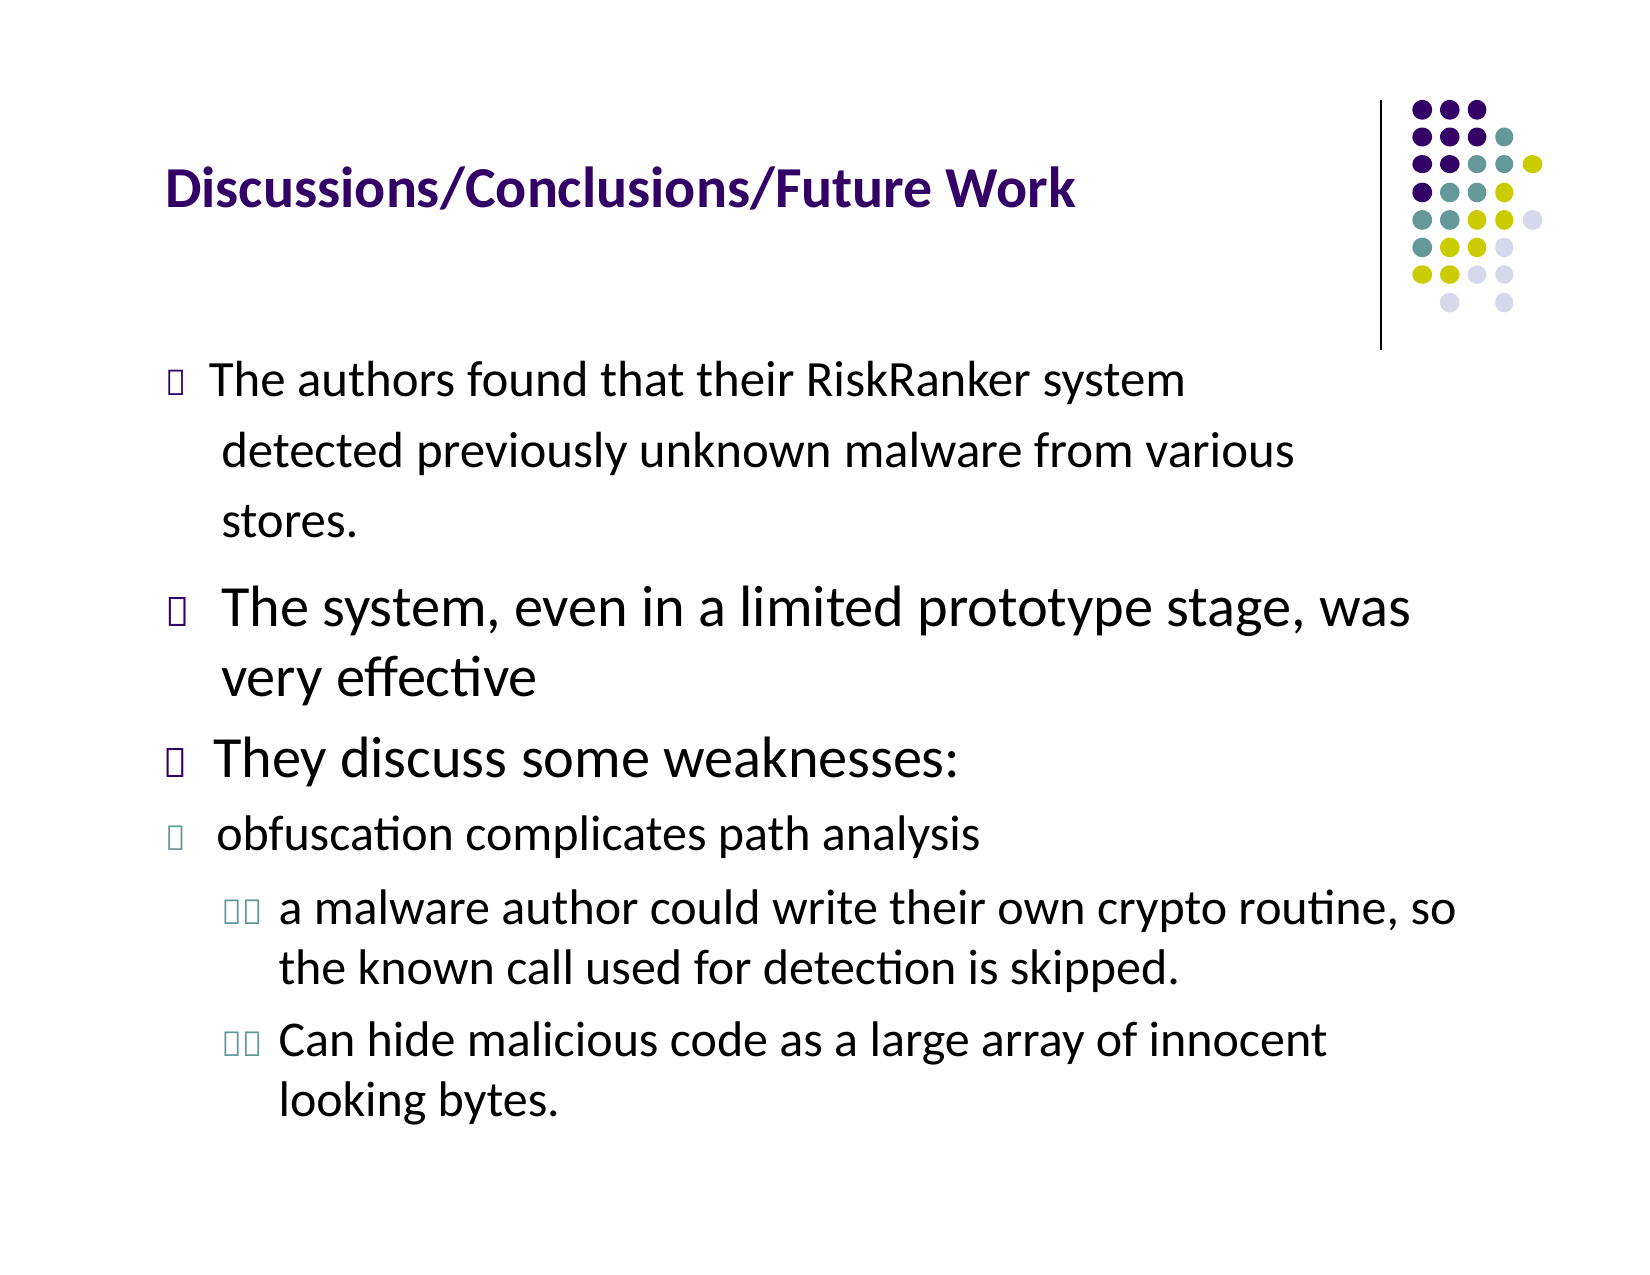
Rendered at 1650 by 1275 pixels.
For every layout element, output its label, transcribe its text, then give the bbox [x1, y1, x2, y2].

text_box [1467, 155, 1487, 174]
text_box [1495, 182, 1514, 203]
text_box [1412, 210, 1433, 230]
text_box [1412, 182, 1433, 203]
text_box [1467, 237, 1487, 258]
text_box [1440, 210, 1460, 230]
text_box [1412, 265, 1433, 284]
text_box [1495, 127, 1514, 147]
text_box [1467, 265, 1487, 284]
text_box [1440, 237, 1460, 258]
text_box [1467, 210, 1487, 230]
text_box [1440, 155, 1460, 174]
text_box [1440, 127, 1460, 147]
text_box [1440, 292, 1460, 313]
text_box Discussions/Conclusions/Future Work [162, 160, 1229, 232]
text_box [1440, 265, 1460, 284]
text_box [1467, 99, 1487, 120]
text_box [1495, 265, 1514, 284]
text_box [1495, 237, 1514, 258]
text_box [1495, 292, 1514, 313]
text_box [1495, 155, 1514, 174]
text_box [1467, 182, 1487, 203]
text_box  The authors found that their RiskRanker system detected previously unknown malware from various stores.  The system, even in a limited prototype stage, was very effective  They discuss some weaknesses:  obfuscation complicates path analysis  a malware author could write their own crypto routine, so the known call used for detection is skipped.  Can hide malicious code as a large array of innocent looking bytes. [162, 353, 1470, 1131]
text_box [1412, 99, 1433, 120]
text_box [1412, 155, 1433, 174]
text_box [1440, 99, 1460, 120]
text_box [1495, 210, 1514, 230]
text_box [1412, 237, 1433, 258]
text_box [1522, 210, 1543, 230]
text_box [1440, 182, 1460, 203]
text_box [1467, 127, 1487, 147]
text_box [1412, 127, 1433, 147]
text_box [1522, 155, 1543, 174]
